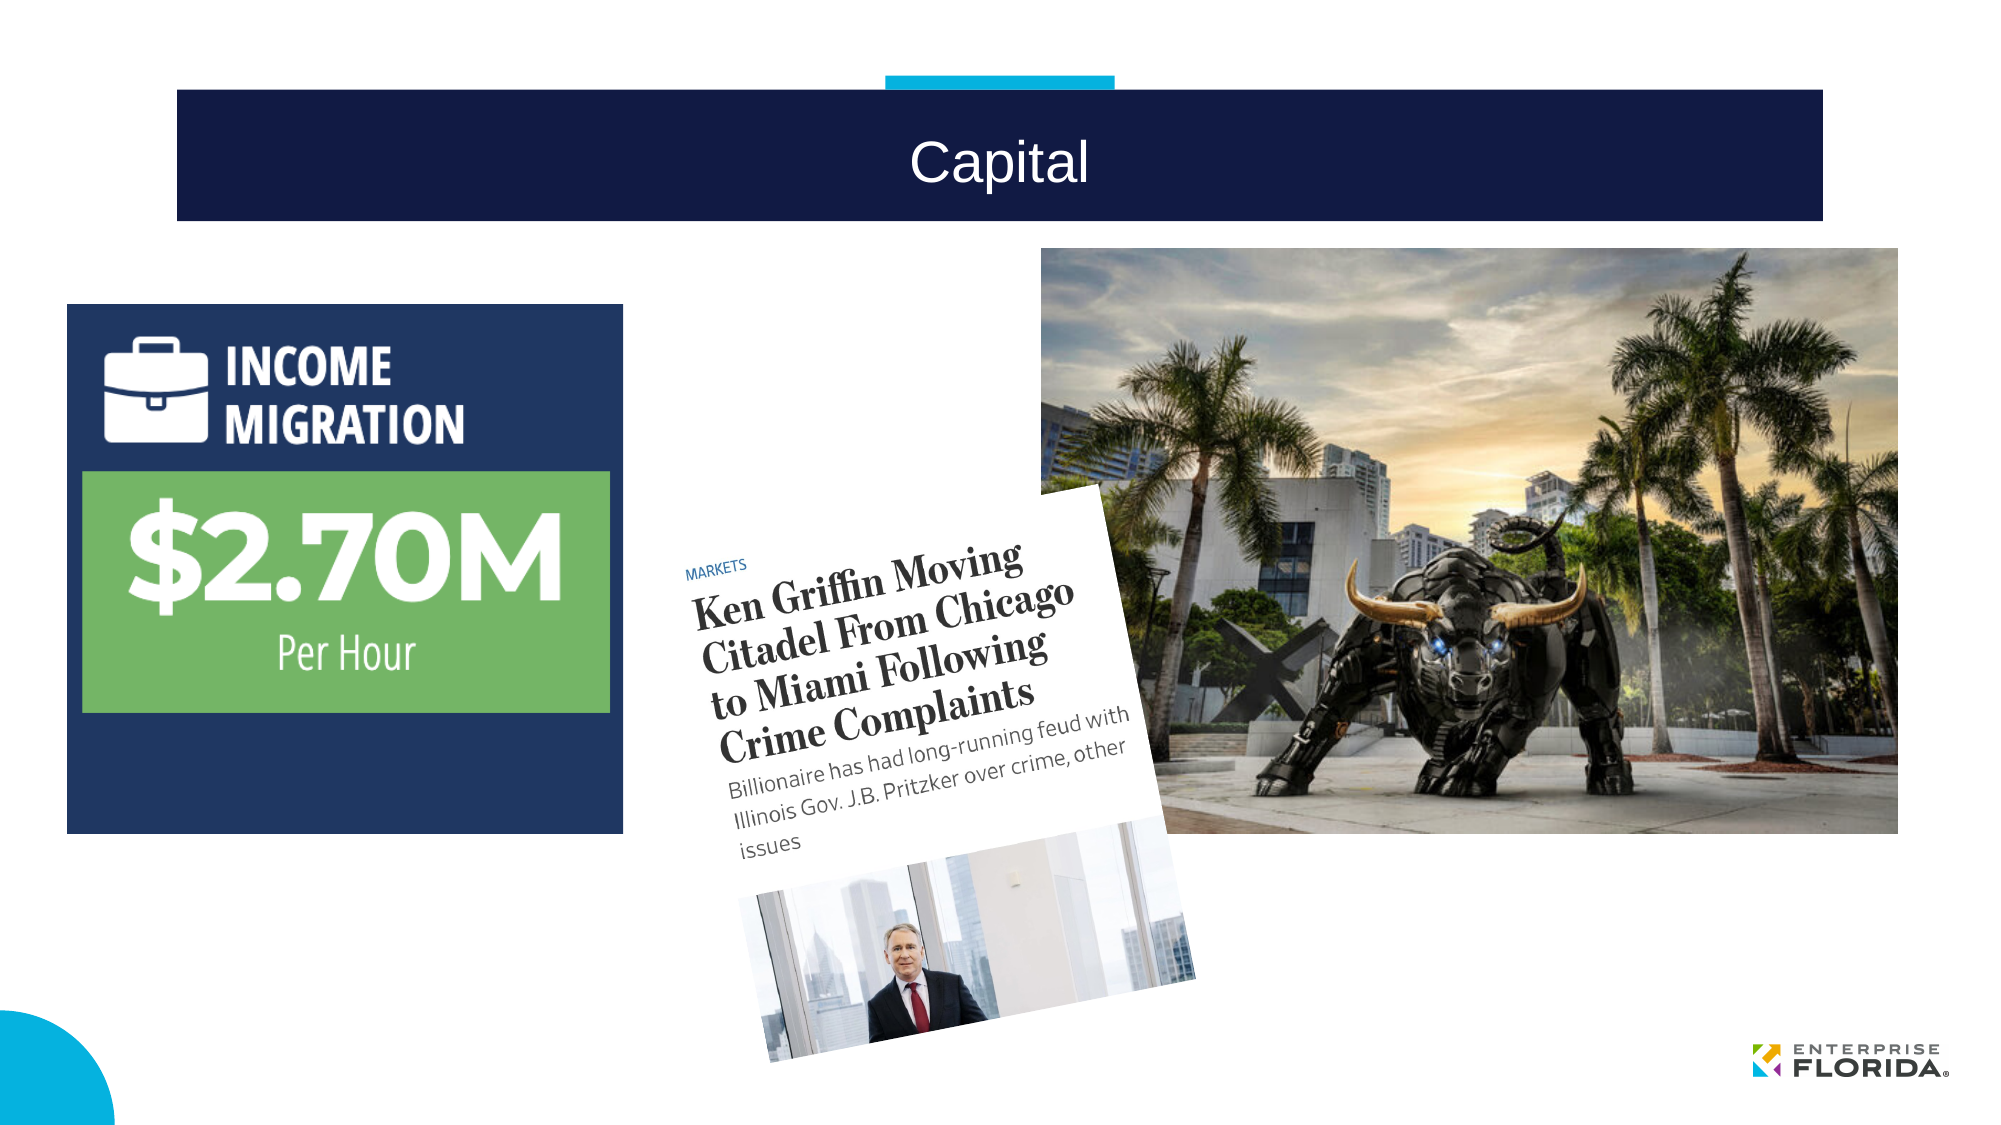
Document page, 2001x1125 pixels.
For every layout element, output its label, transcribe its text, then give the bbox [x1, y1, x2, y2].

text_box Capital [227, 116, 1773, 202]
text_box [0, 1009, 116, 1125]
text_box [884, 74, 1116, 91]
picture [1753, 1044, 1949, 1077]
text_box [176, 89, 1824, 222]
picture [67, 304, 624, 834]
picture [673, 248, 1898, 1063]
